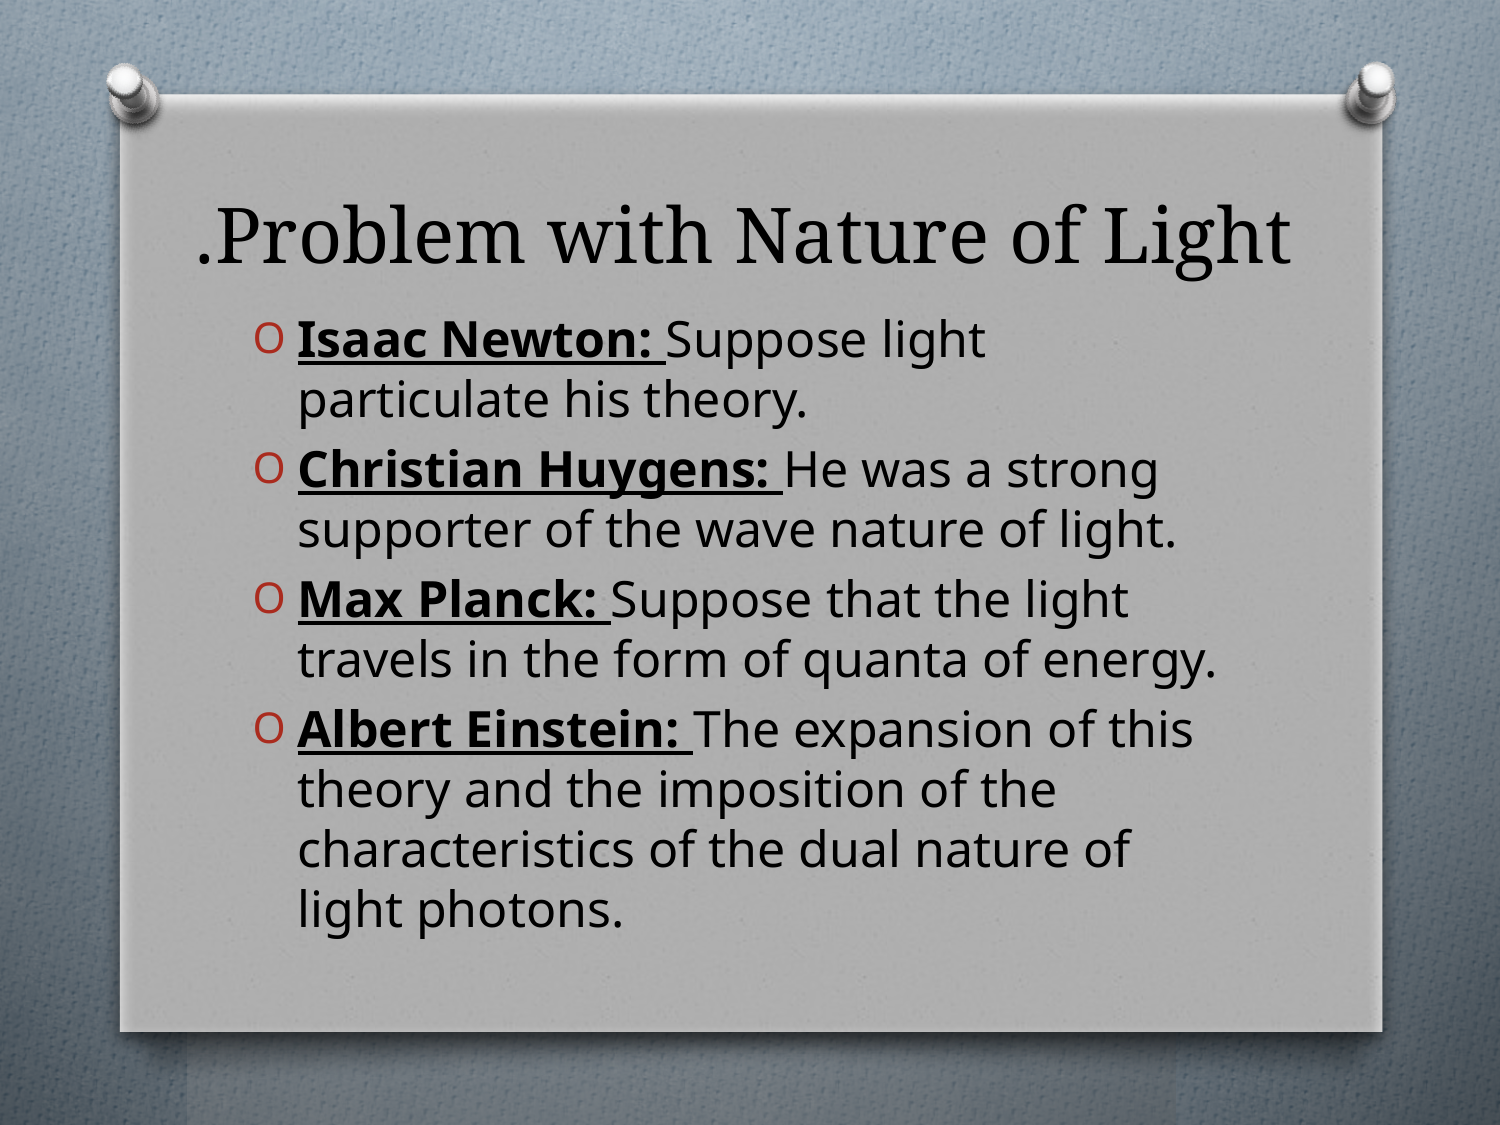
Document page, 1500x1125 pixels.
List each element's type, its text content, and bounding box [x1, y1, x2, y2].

picture [1317, 35, 1439, 156]
picture [75, 29, 198, 153]
list Isaac Newton: Suppose light particulate his theory. Christian Huygens: He was a strong supporter of the wave nature of light. Max Planck: Suppose that the light travels in the form of quanta of energy. Albert Einstein: The expansion of this theory and the imposition of the characteristics of the dual nature of light photons. [237, 299, 1254, 892]
title Problem with Nature of Light. [179, 134, 1323, 332]
